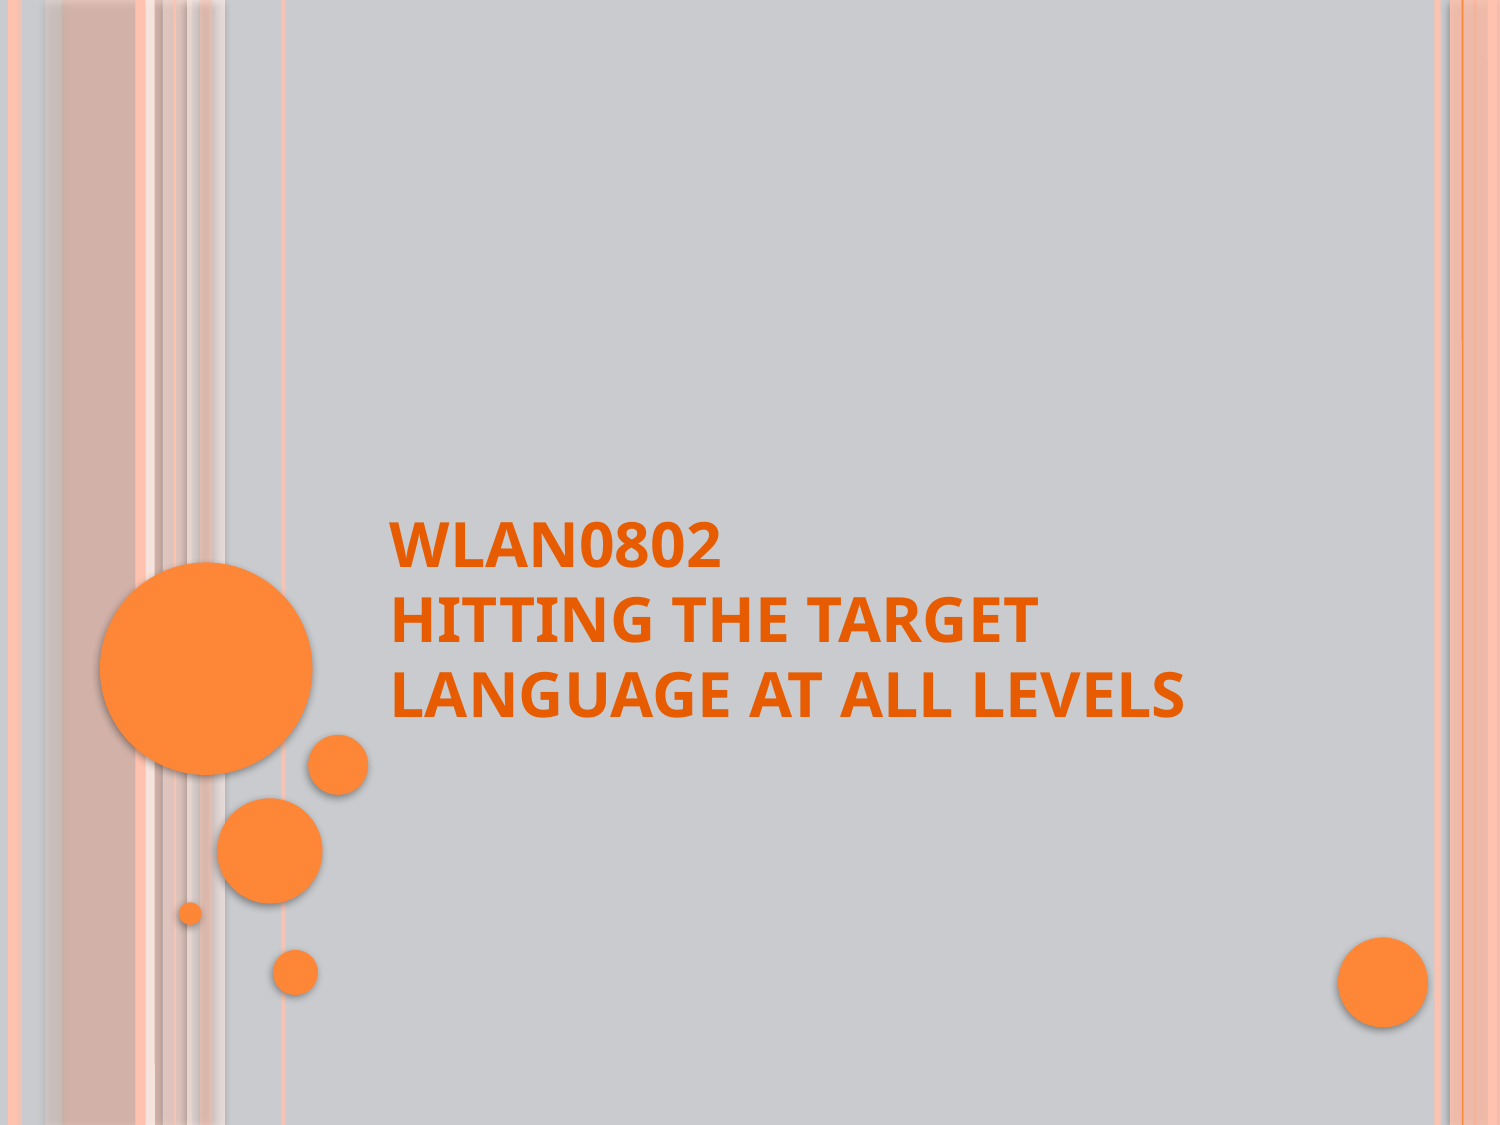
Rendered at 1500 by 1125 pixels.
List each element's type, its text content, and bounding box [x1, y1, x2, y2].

title WLAN0802 Hitting the Target Language at All Levels [375, 474, 1388, 812]
